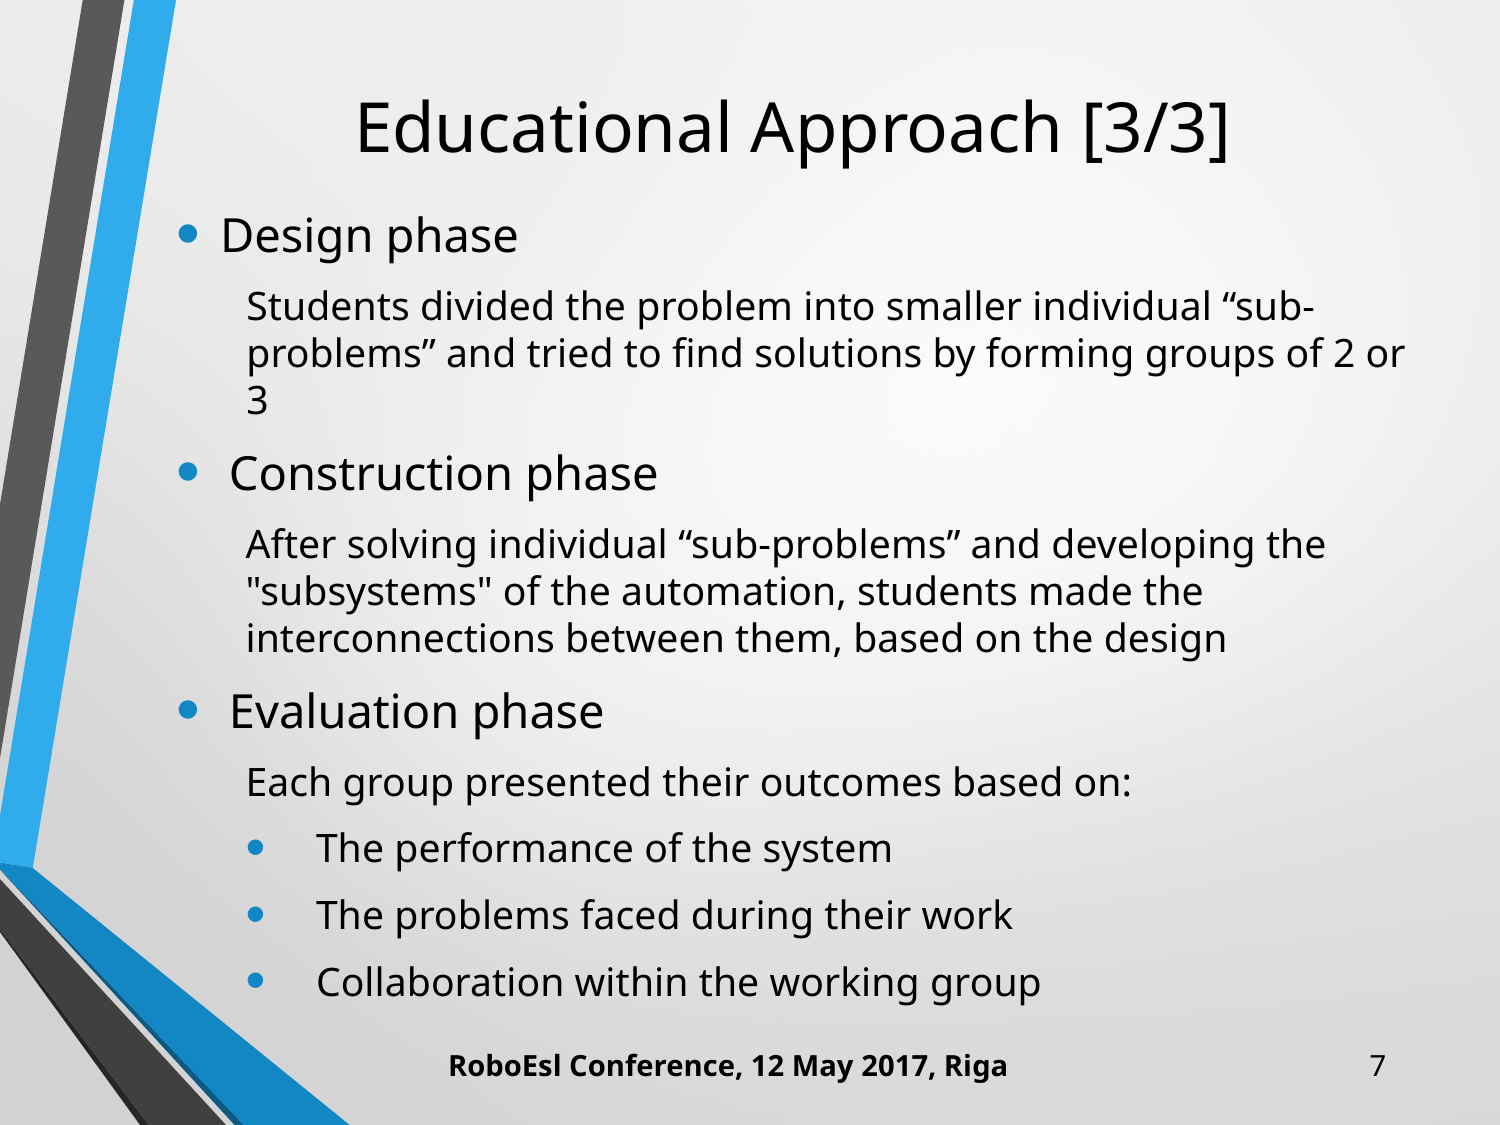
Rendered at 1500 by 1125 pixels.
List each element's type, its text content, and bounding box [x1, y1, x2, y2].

slide_number 7 [1354, 1040, 1443, 1100]
list Design phase Students divided the problem into smaller individual “sub-problems” and tried to find solutions by forming groups of 2 or 3 Construction phase After solving individual “sub-problems” and developing the "subsystems" of the automation, students made the interconnections between them, based on the design Evaluation phase Each group presented their outcomes based on: The performance of the system The problems faced during their work Collaboration within the working group [161, 197, 1425, 1012]
footer RoboEsl Conference, 12 May 2017, Riga [292, 1040, 1165, 1100]
title Educational Approach [3/3] [161, 75, 1425, 174]
